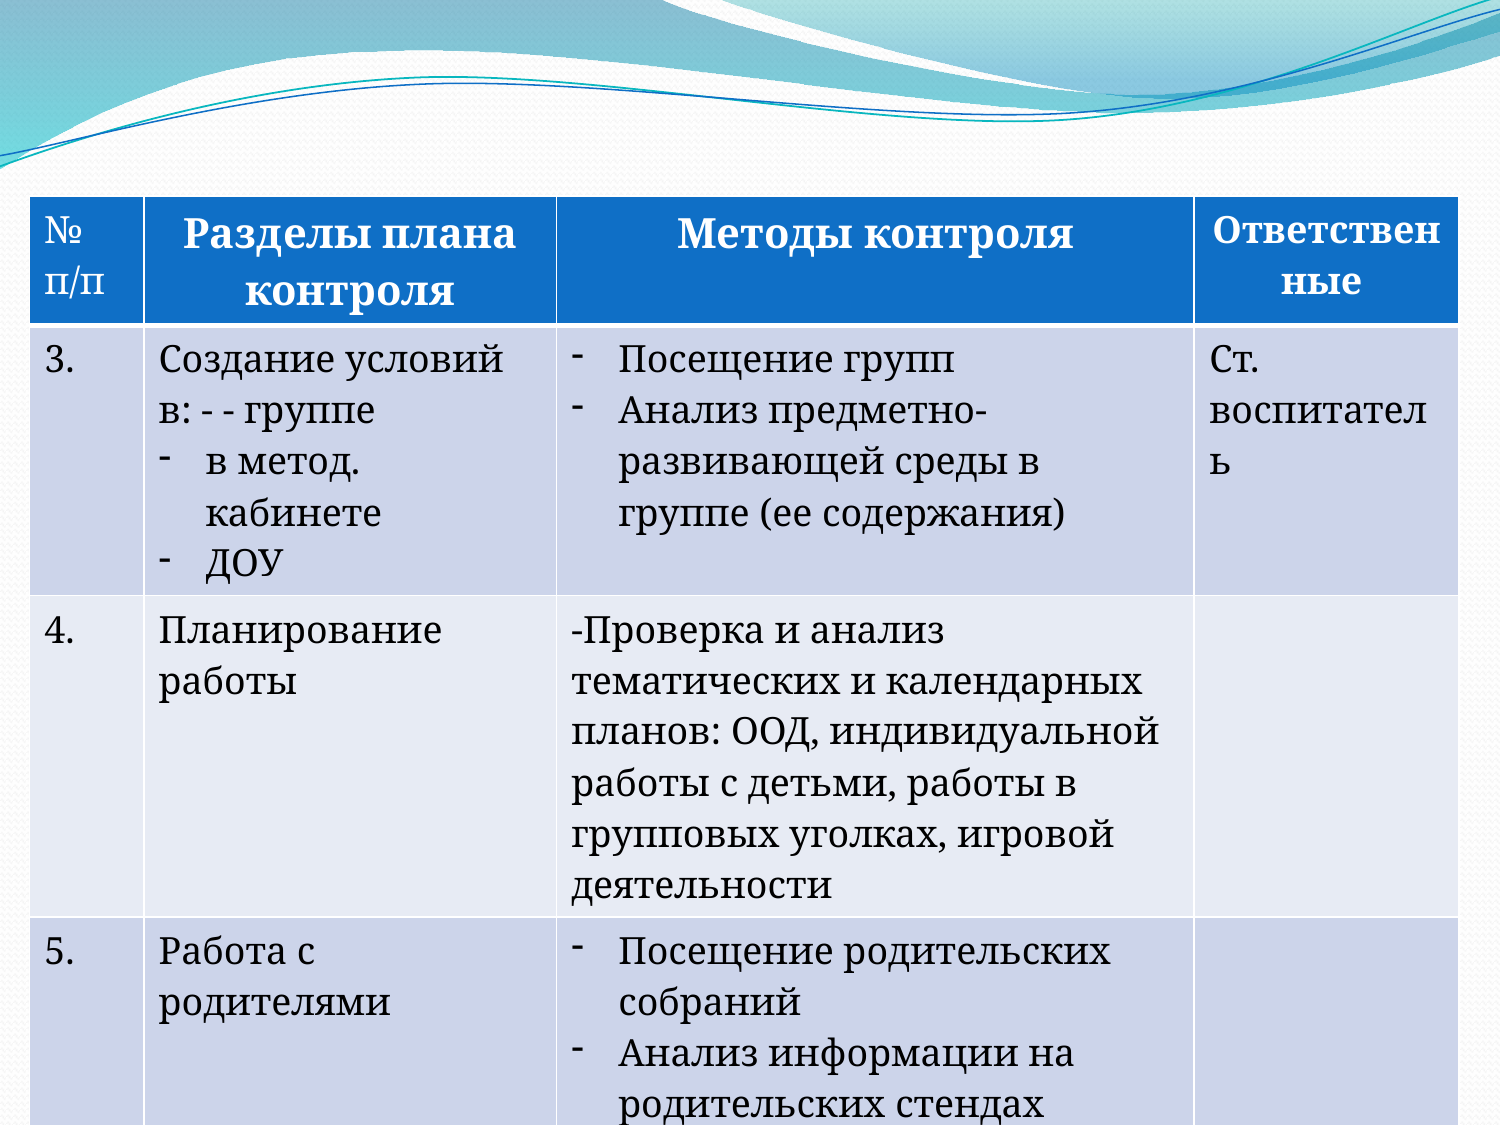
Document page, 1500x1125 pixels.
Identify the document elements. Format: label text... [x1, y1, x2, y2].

table_cell 4. [30, 596, 143, 916]
table_header Ответственные [1195, 197, 1458, 323]
table_cell Создание условий в: - - группе в метод. кабинете ДОУ [145, 328, 556, 595]
table_header № п/п [30, 197, 143, 323]
table_cell Работа с родителями [145, 918, 556, 1125]
table_cell Посещение родительских собраний Анализ информации на родительских стендах Анкетирование родителей [557, 918, 1193, 1125]
table_cell 5. [30, 918, 143, 1125]
table_header Разделы плана контроля [145, 197, 556, 323]
table_header Методы контроля [557, 197, 1193, 323]
table_cell 3. [30, 328, 143, 595]
table_cell Планирование работы [145, 596, 556, 916]
table_cell [1195, 918, 1458, 1125]
table_cell Посещение групп Анализ предметно-развивающей среды в группе (ее содержания) [557, 328, 1193, 595]
table_cell [1195, 596, 1458, 916]
table_cell -Проверка и анализ тематических и календарных планов: ООД, индивидуальной работы с детьми, работы в групповых уголках, игровой деятельности [557, 596, 1193, 916]
table_cell Ст. воспитатель [1195, 328, 1458, 595]
